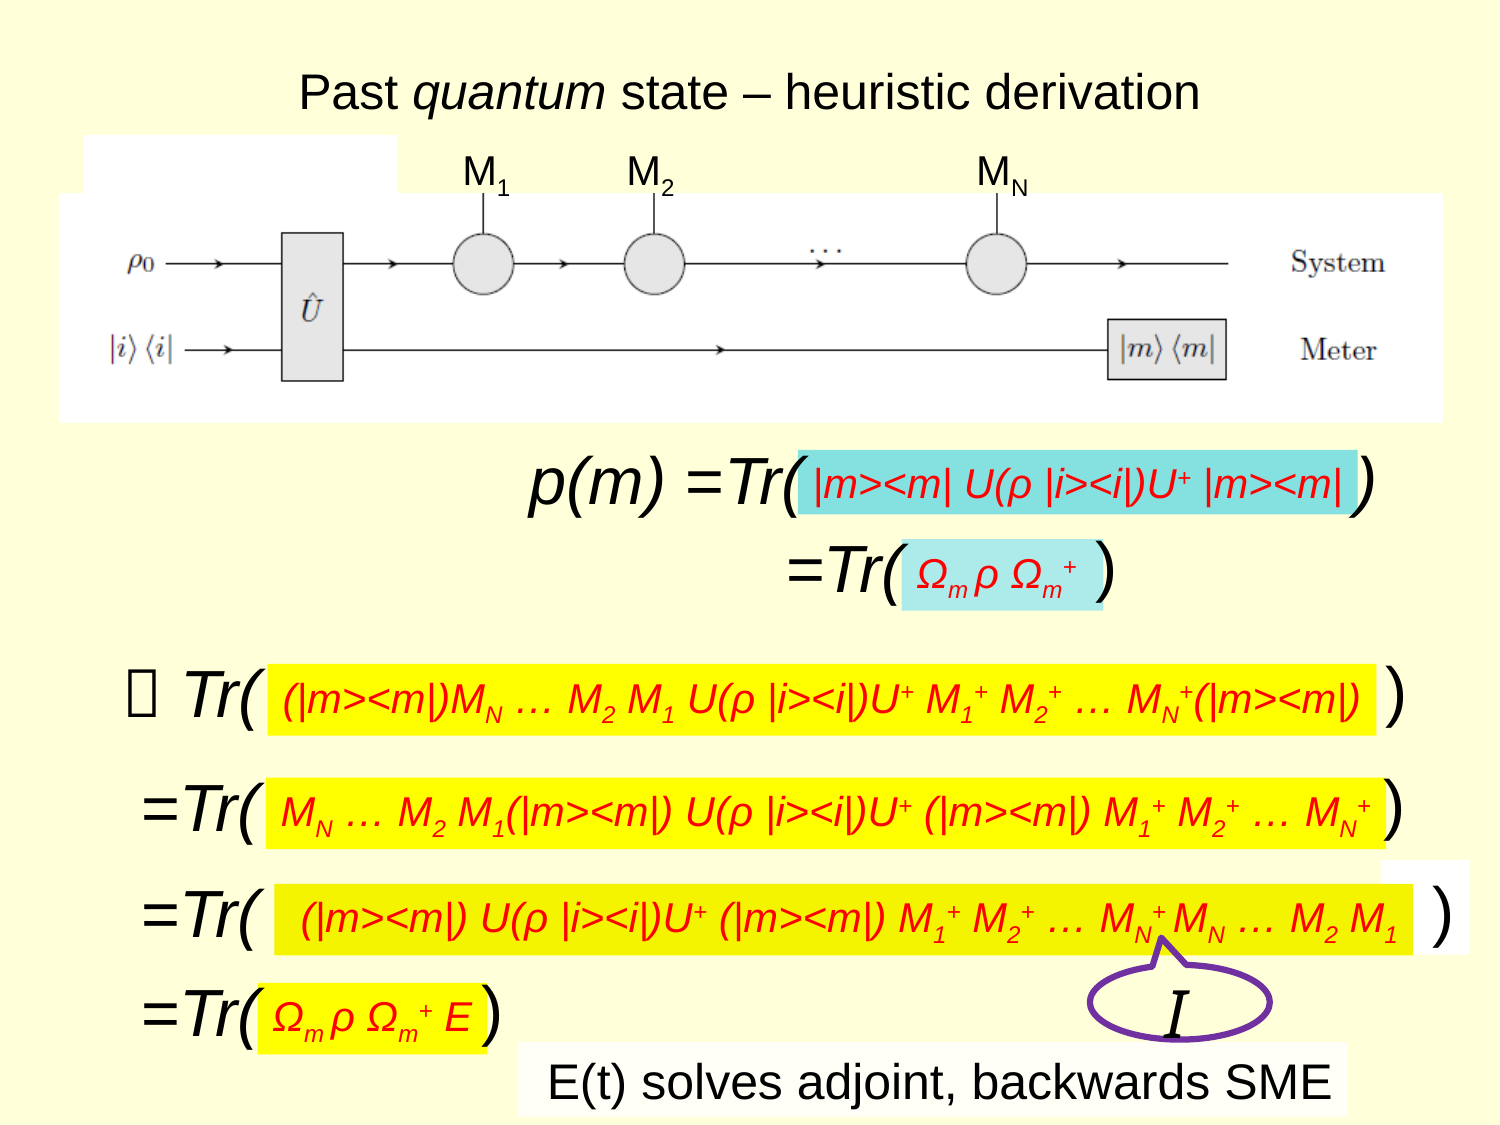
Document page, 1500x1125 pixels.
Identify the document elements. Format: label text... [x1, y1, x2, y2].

text_box p(m) =Tr( [515, 432, 820, 525]
picture [58, 134, 1444, 423]
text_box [445, 136, 1046, 203]
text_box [1089, 963, 1271, 1040]
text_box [123, 958, 520, 1059]
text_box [93, 640, 1424, 740]
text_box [123, 753, 1422, 854]
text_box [123, 859, 1471, 960]
text_box E(t) solves adjoint, backwards SME [518, 1041, 1348, 1117]
title Past quantum state – heuristic derivation [75, 0, 1425, 184]
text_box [767, 515, 1134, 615]
text_box |m><m| U(ρ |i><i|)U+ |m><m| [820, 449, 1340, 515]
text_box ) [1340, 432, 1393, 525]
